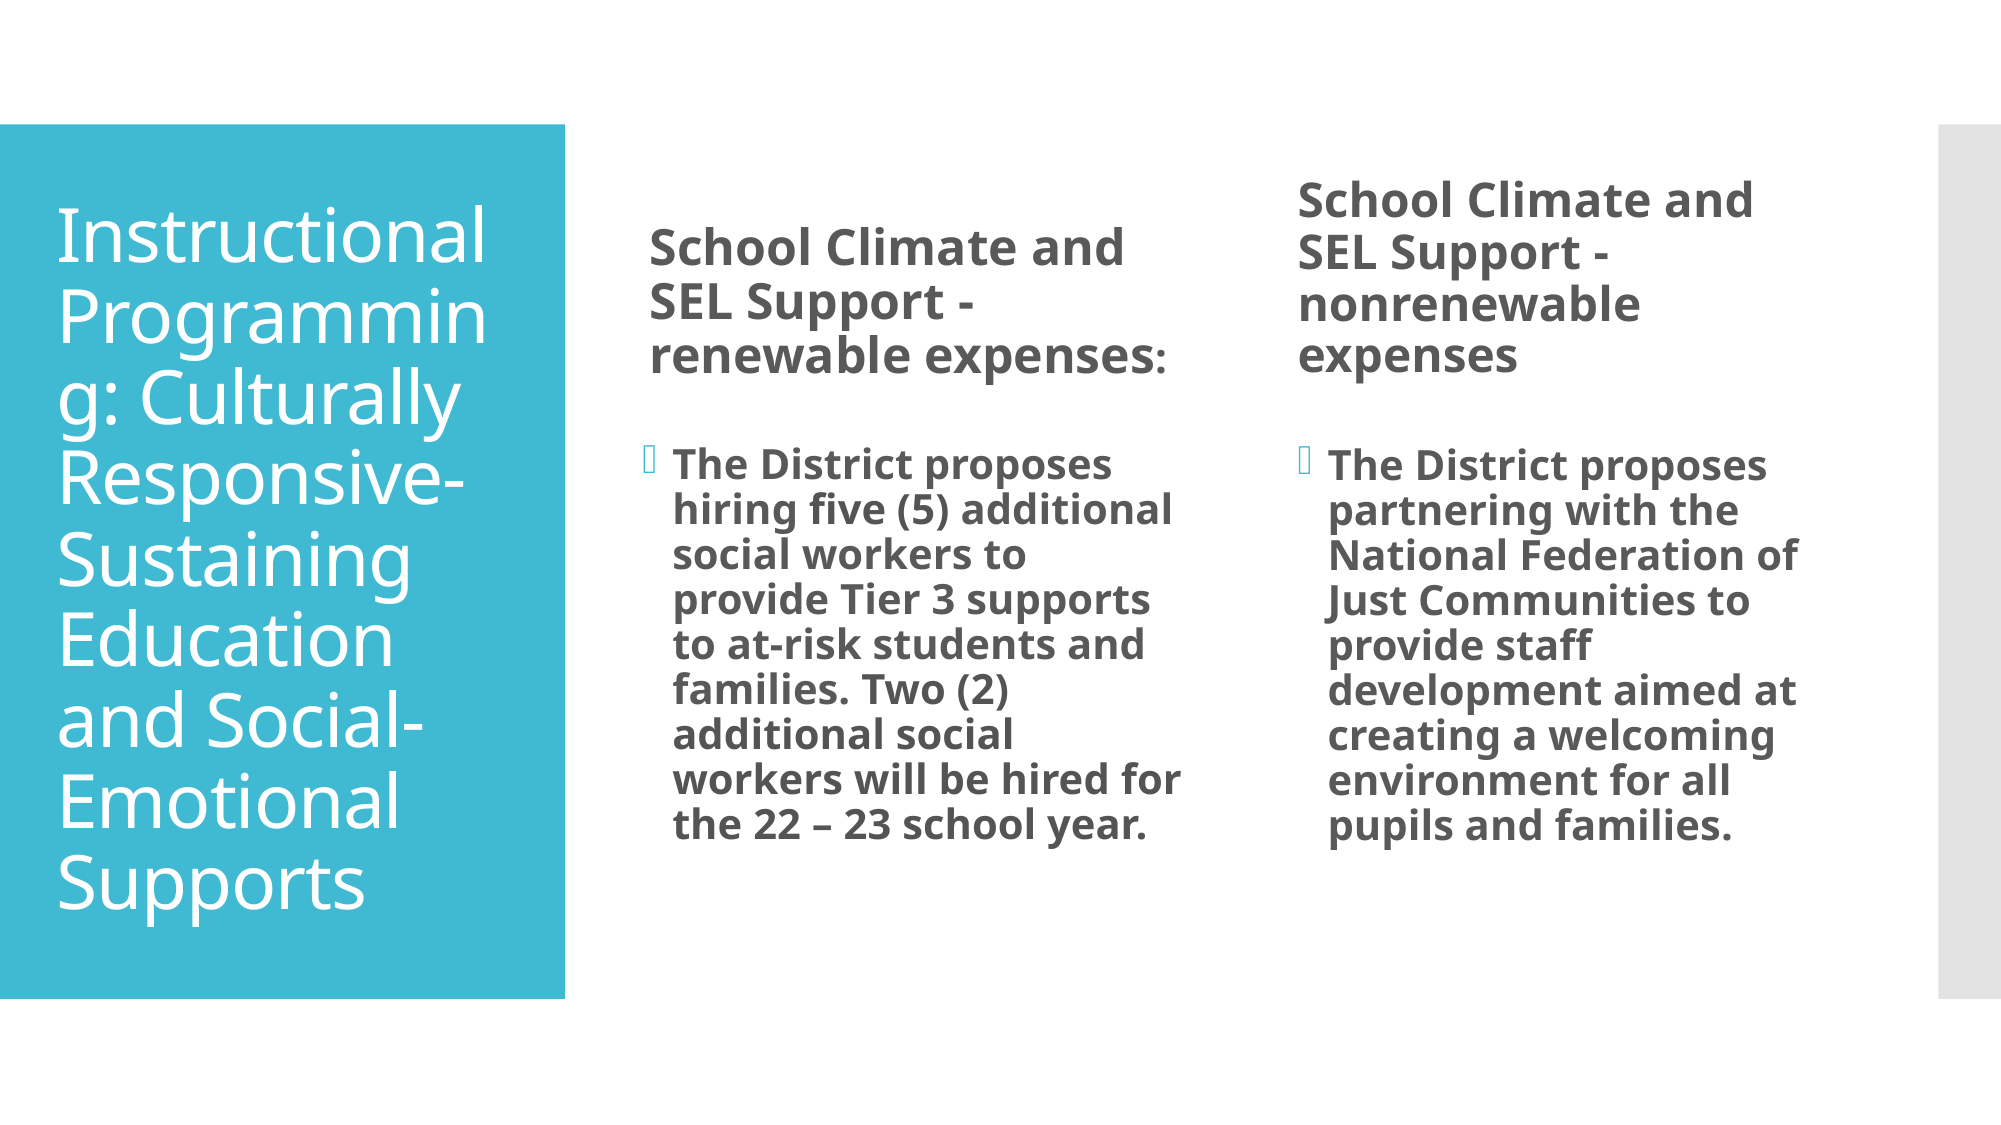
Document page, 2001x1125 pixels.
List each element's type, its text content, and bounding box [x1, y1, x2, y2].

list School Climate and SEL Support - renewable expenses: [634, 167, 1205, 393]
list The District proposes hiring five (5) additional social workers to provide Tier 3 supports to at-risk students and families. Two (2) additional social workers will be hired for the 22 – 23 school year. [627, 396, 1198, 896]
list The District proposes partnering with the National Federation of Just Communities to provide staff development aimed at creating a welcoming environment for all pupils and families. [1282, 316, 1853, 977]
title Instructional Programming: Culturally Responsive- Sustaining Education and Social-Emotional Supports [41, 184, 525, 940]
list School Climate and SEL Support - nonrenewable expenses [1282, 167, 1853, 316]
